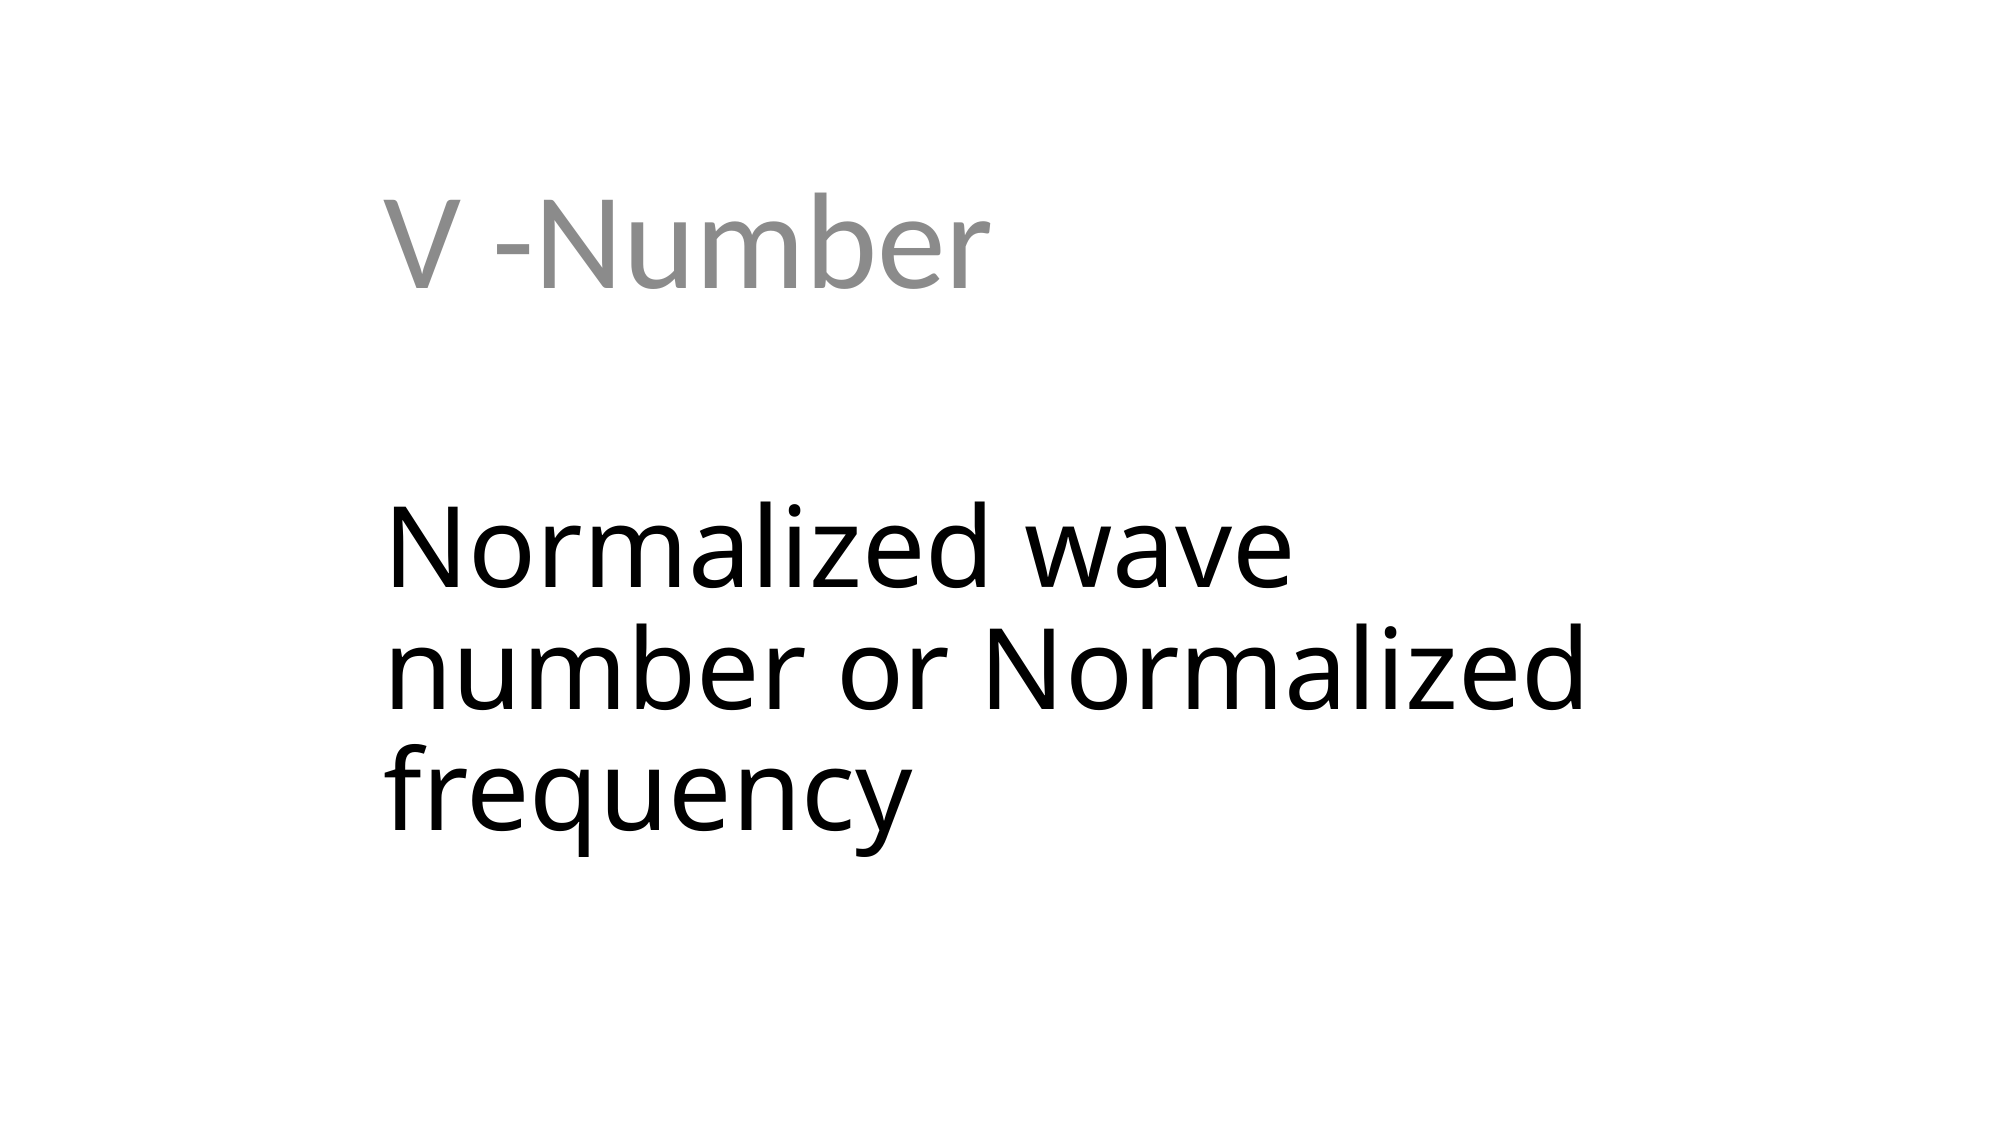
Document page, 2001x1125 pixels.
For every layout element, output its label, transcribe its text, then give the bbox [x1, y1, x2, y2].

list V -Number [368, 162, 1644, 409]
title Normalized wave number or Normalized frequency [368, 474, 1650, 863]
